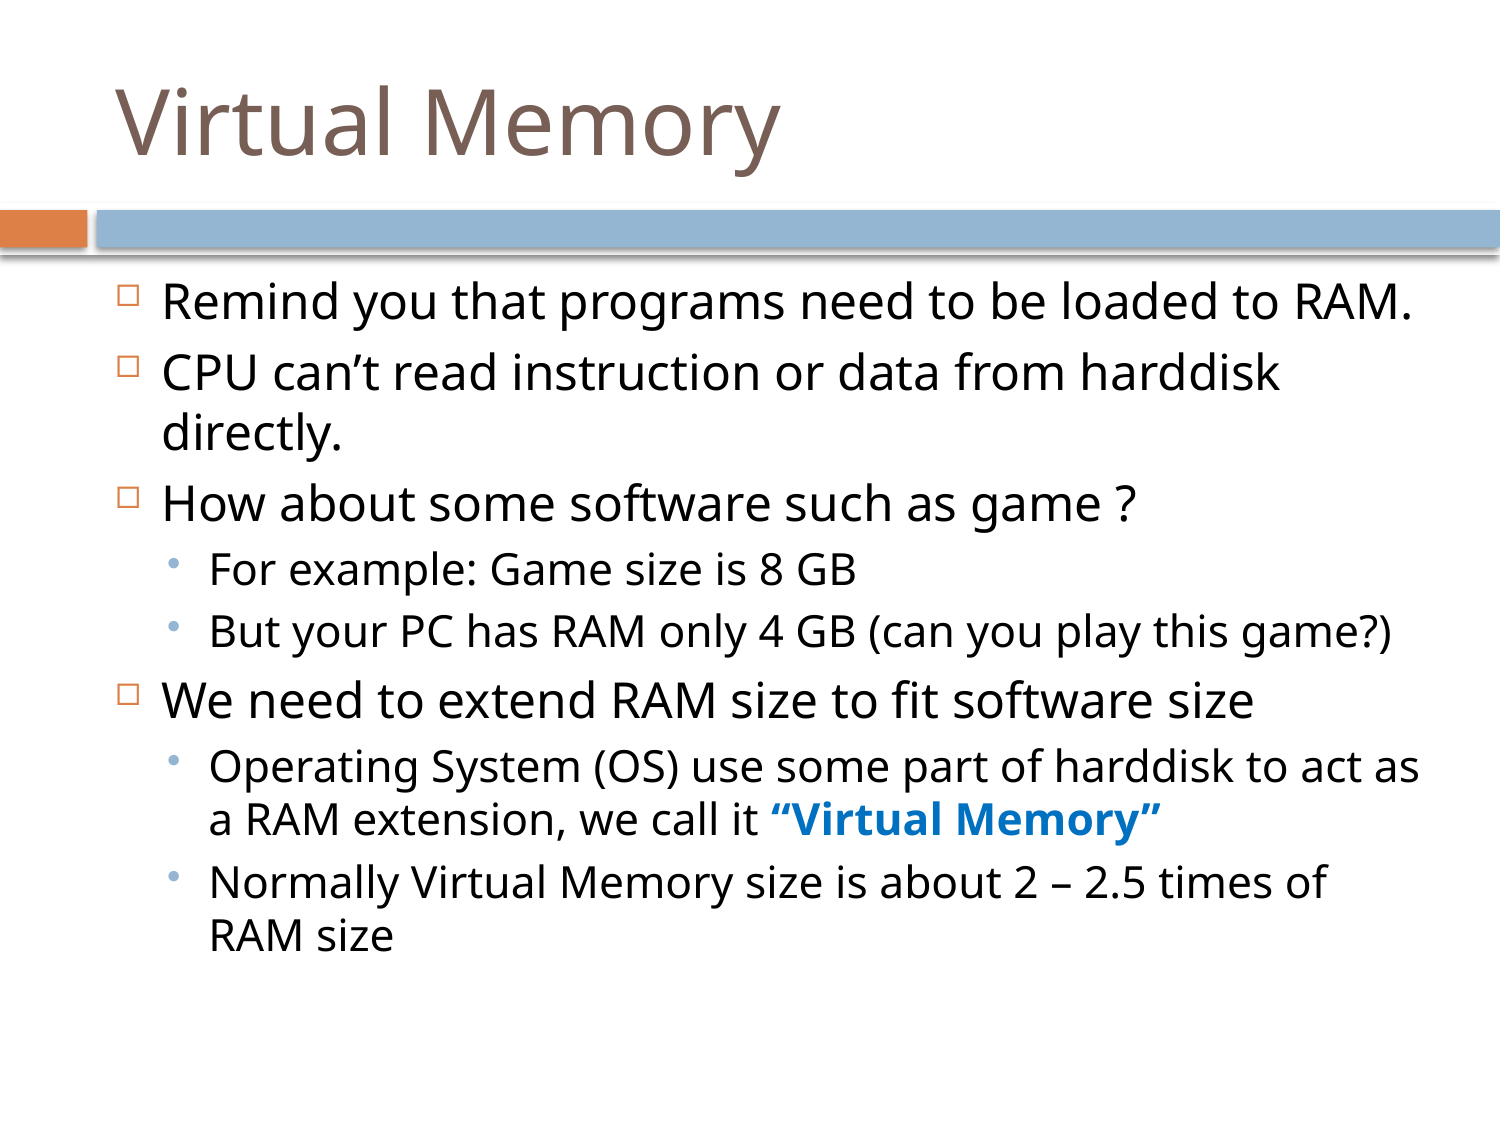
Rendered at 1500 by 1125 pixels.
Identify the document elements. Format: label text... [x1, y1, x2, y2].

title Virtual Memory [100, 37, 1438, 200]
list Remind you that programs need to be loaded to RAM. CPU can’t read instruction or data from harddisk directly. How about some software such as game ? For example: Game size is 8 GB But your PC has RAM only 4 GB (can you play this game?) We need to extend RAM size to fit software size Operating System (OS) use some part of harddisk to act as a RAM extension, we call it “Virtual Memory” Normally Virtual Memory size is about 2 – 2.5 times of RAM size [100, 262, 1438, 1047]
